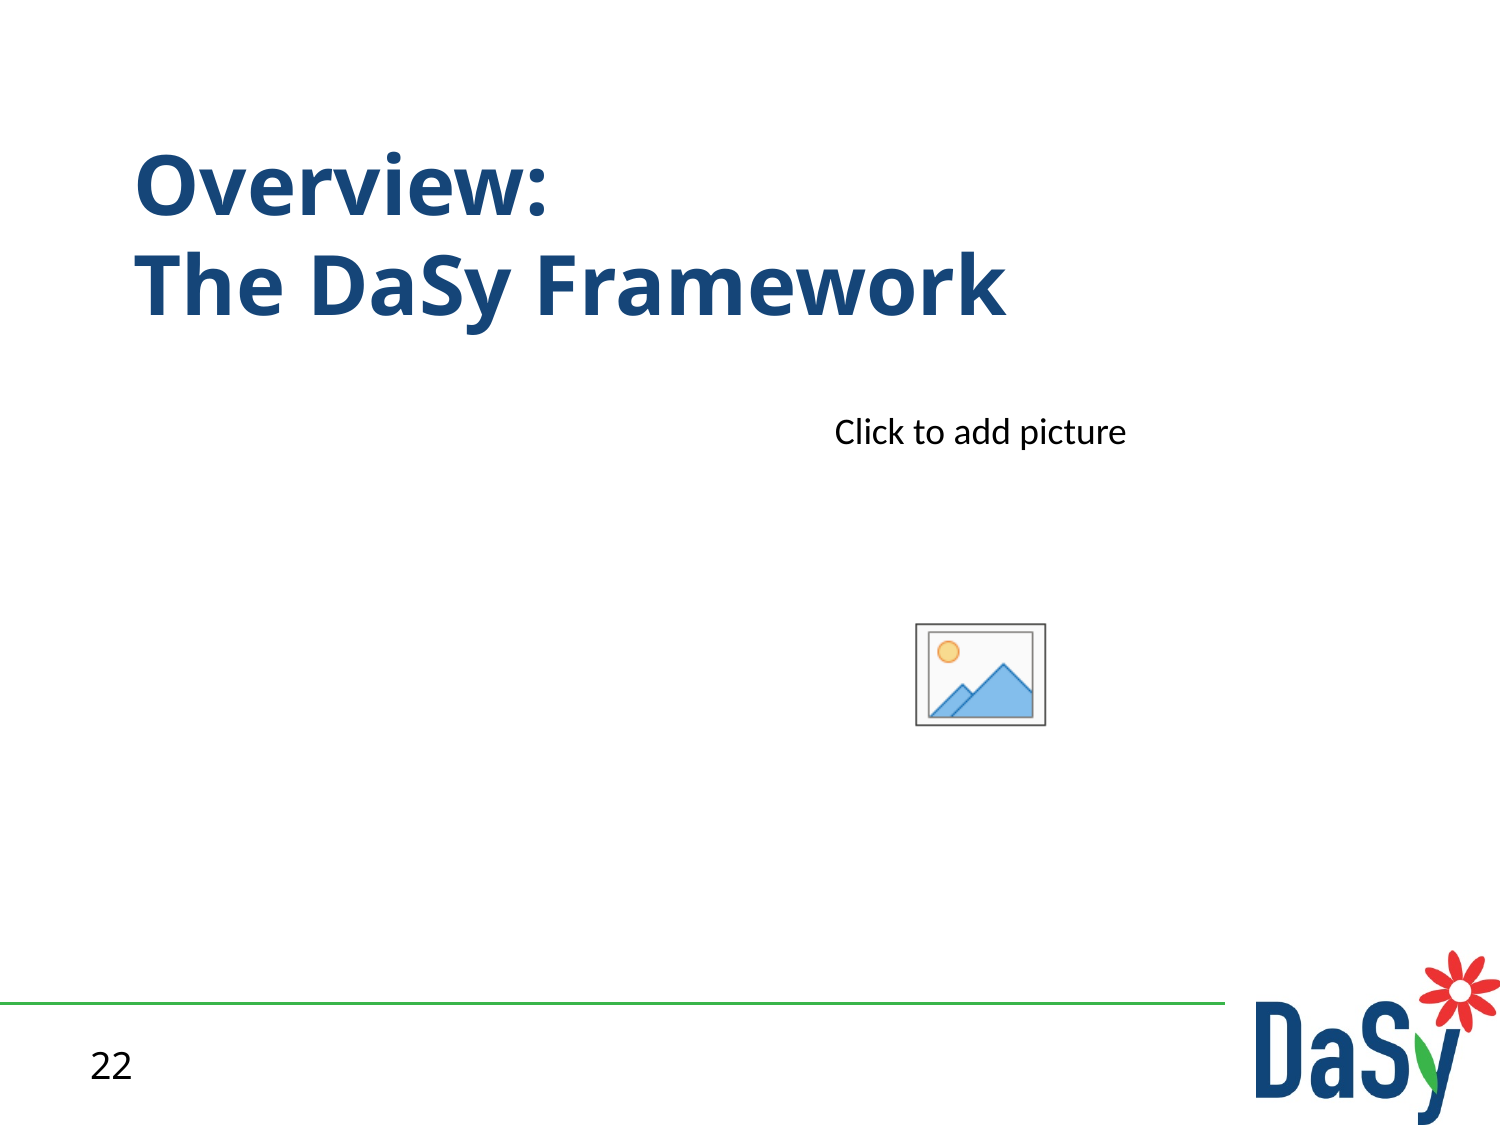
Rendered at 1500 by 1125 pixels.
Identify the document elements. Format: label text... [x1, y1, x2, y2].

title Overview: The DaSy Framework [118, 125, 1394, 349]
picture [612, 399, 1500, 1125]
